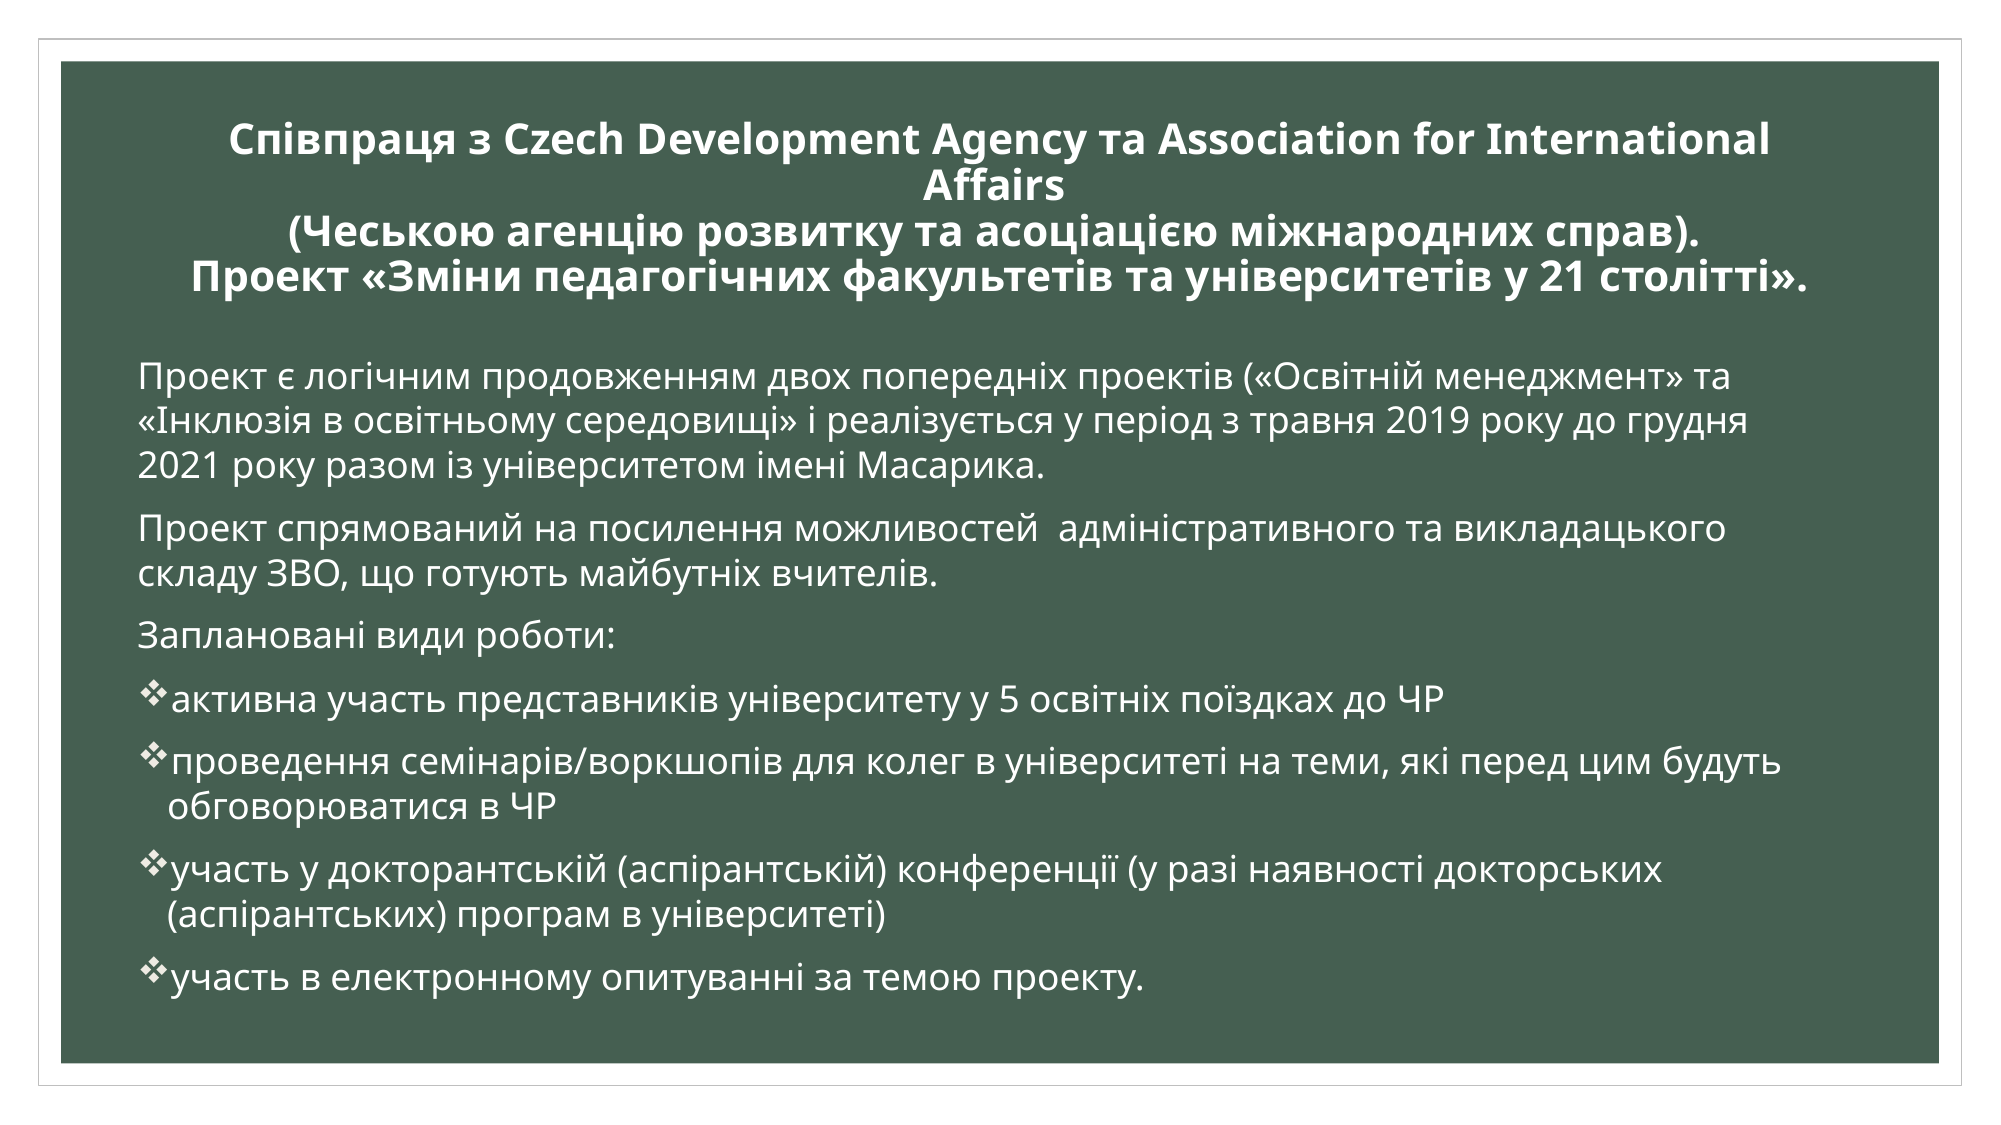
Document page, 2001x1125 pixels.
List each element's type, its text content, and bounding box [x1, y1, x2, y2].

list Проект є логічним продовженням двох попередніх проектів («Освітній менеджмент» та «Інклюзія в освітньому середовищі» і реалізується у період з травня 2019 року до грудня 2021 року разом із університетом імені Масарика. Проект спрямований на посилення можливостей адміністративного та викладацького складу ЗВО, що готують майбутніх вчителів. Заплановані види роботи: активна участь представників університету у 5 освітніх поїздках до ЧР проведення семінарів/воркшопів для колег в університеті на теми, які перед цим будуть обговорюватися в ЧР участь у докторантській (аспірантській) конференції (у разі наявності докторських (аспірантських) програм в університеті) участь в електронному опитуванні за темою проекту. [122, 345, 1825, 1010]
title Співпраця з Czech Development Agency та Association for International Affairs (Чеською агенцію розвитку та асоціацією міжнародних справ). Проект «Зміни педагогічних факультетів та університетів у 21 столітті». [174, 88, 1825, 331]
